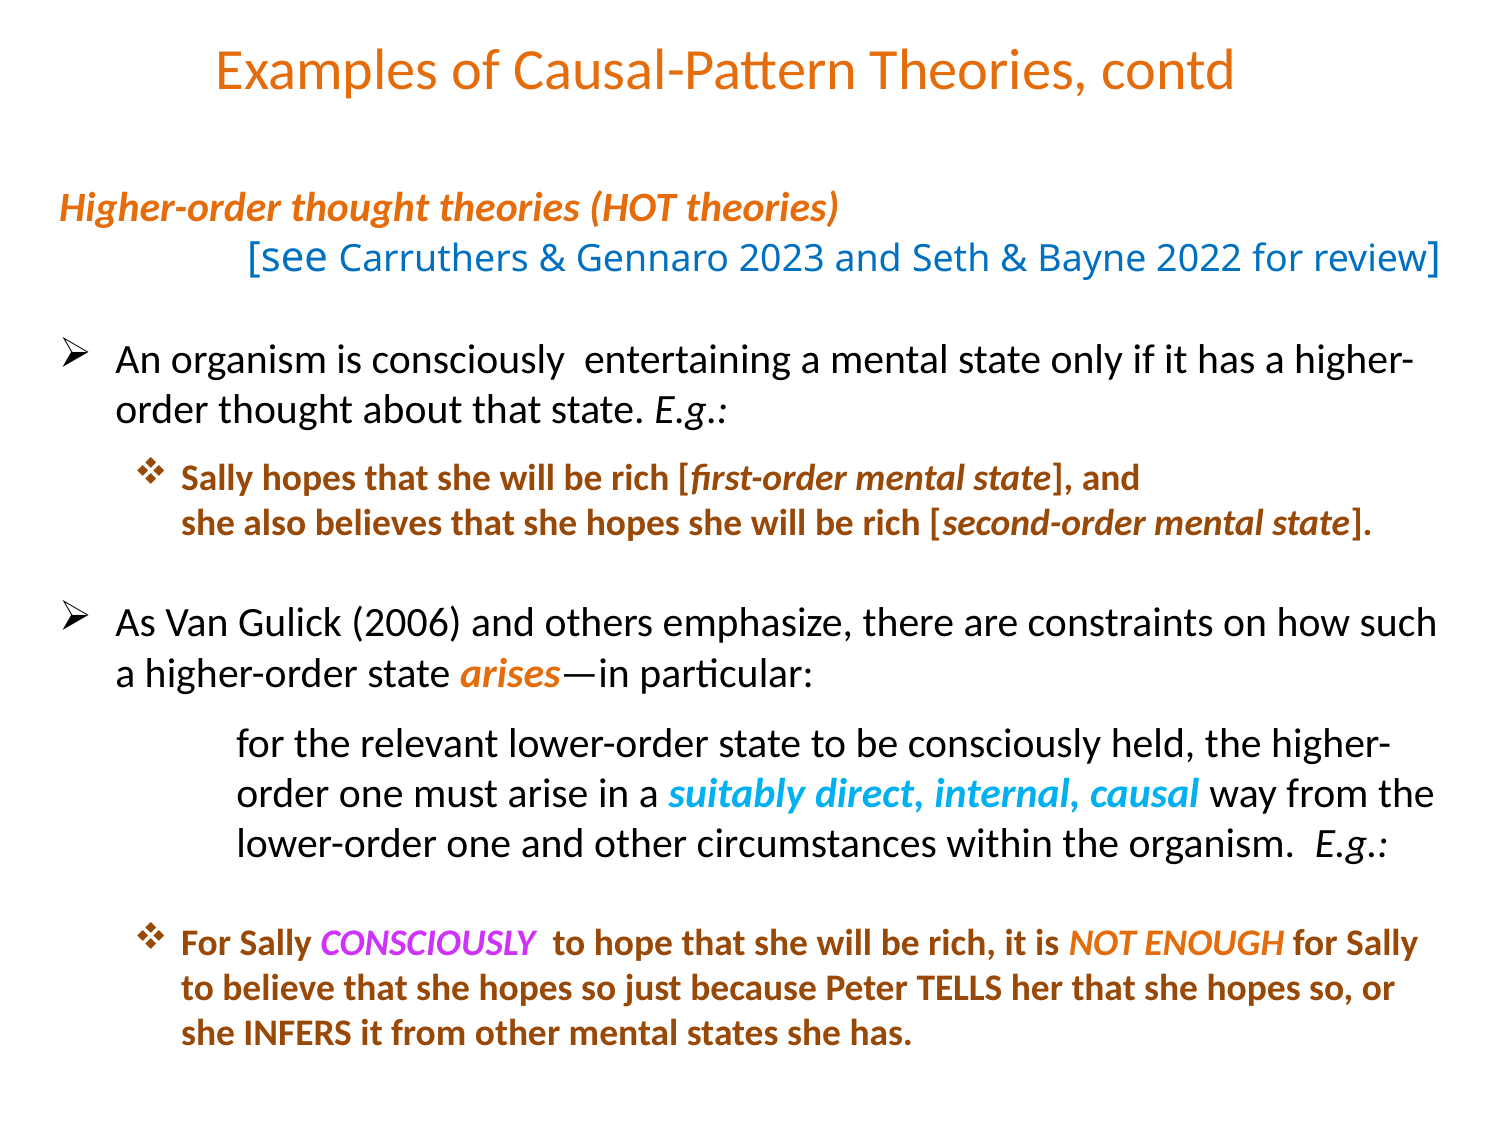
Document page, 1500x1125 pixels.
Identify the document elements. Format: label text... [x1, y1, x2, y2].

list Higher-order thought theories (HOT theories) [see Carruthers & Gennaro 2023 and Seth & Bayne 2022 for review] An organism is consciously entertaining a mental state only if it has a higher-order thought about that state. E.g.: Sally hopes that she will be rich [first-order mental state], and she also believes that she hopes she will be rich [second-order mental state]. As Van Gulick (2006) and others emphasize, there are constraints on how such a higher-order state arises—in particular: for the relevant lower-order state to be consciously held, the higher-order one must arise in a suitably direct, internal, causal way from the lower-order one and other circumstances within the organism. E.g.: For Sally CONSCIOUSLY to hope that she will be rich, it is NOT ENOUGH for Sally to believe that she hopes so just because Peter TELLS her that she hopes so, or she INFERS it from other mental states she has. [44, 172, 1456, 1106]
title Examples of Causal-Pattern Theories, contd [88, 19, 1364, 114]
